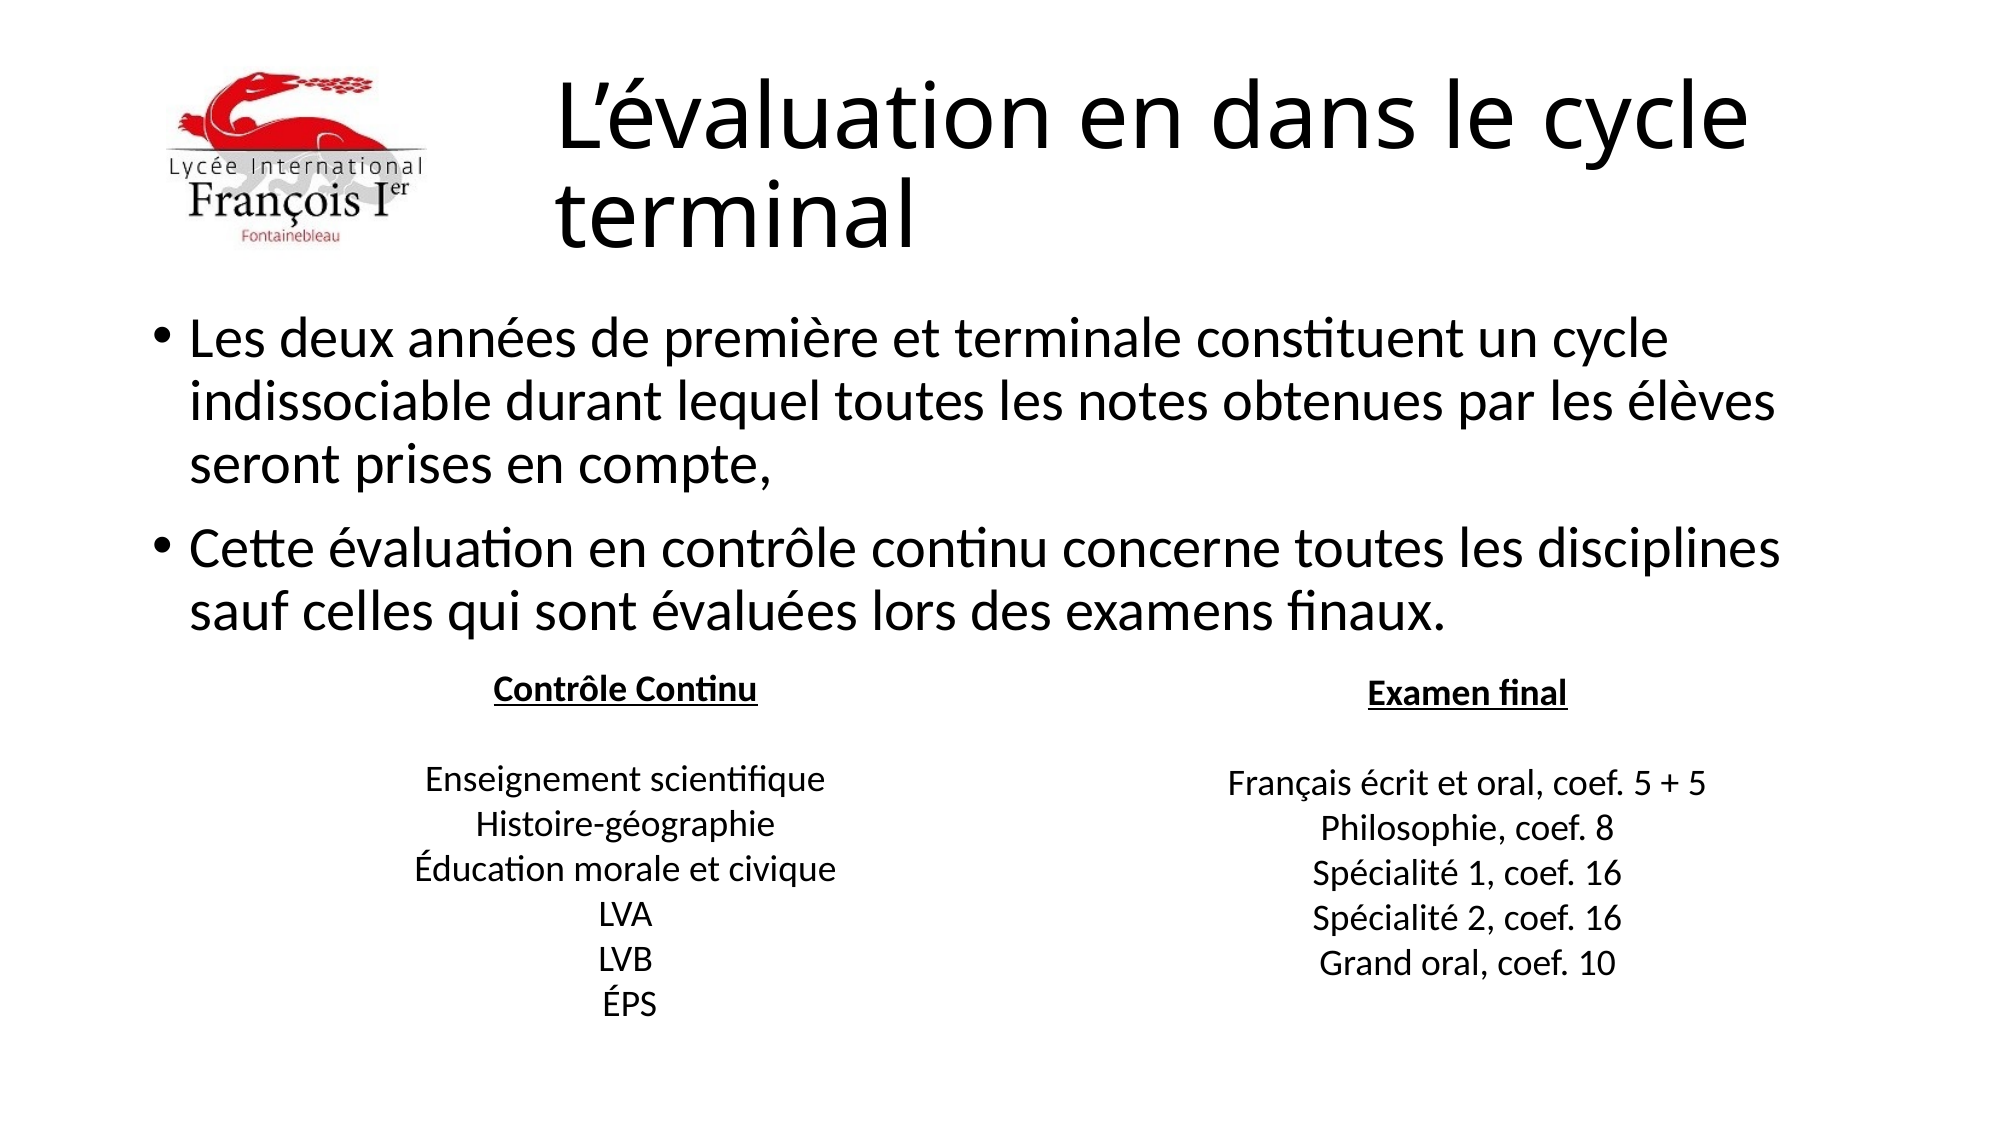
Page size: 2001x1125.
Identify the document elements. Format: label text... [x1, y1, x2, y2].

text_box Examen final Français écrit et oral, coef. 5 + 5 Philosophie, coef. 8 Spécialité 1, coef. 16 Spécialité 2, coef. 16 Grand oral, coef. 10 [1030, 660, 1906, 1081]
picture [165, 47, 479, 289]
list Les deux années de première et terminale constituent un cycle indissociable durant lequel toutes les notes obtenues par les élèves seront prises en compte, Cette évaluation en contrôle continu concerne toutes les disciplines sauf celles qui sont évaluées lors des examens finaux. [137, 299, 1863, 1014]
title L’évaluation en dans le cycle terminal [539, 59, 1863, 278]
text_box Contrôle Continu Enseignement scientifique Histoire-géographie Éducation morale et civique LVA LVB ÉPS [165, 656, 1086, 1077]
